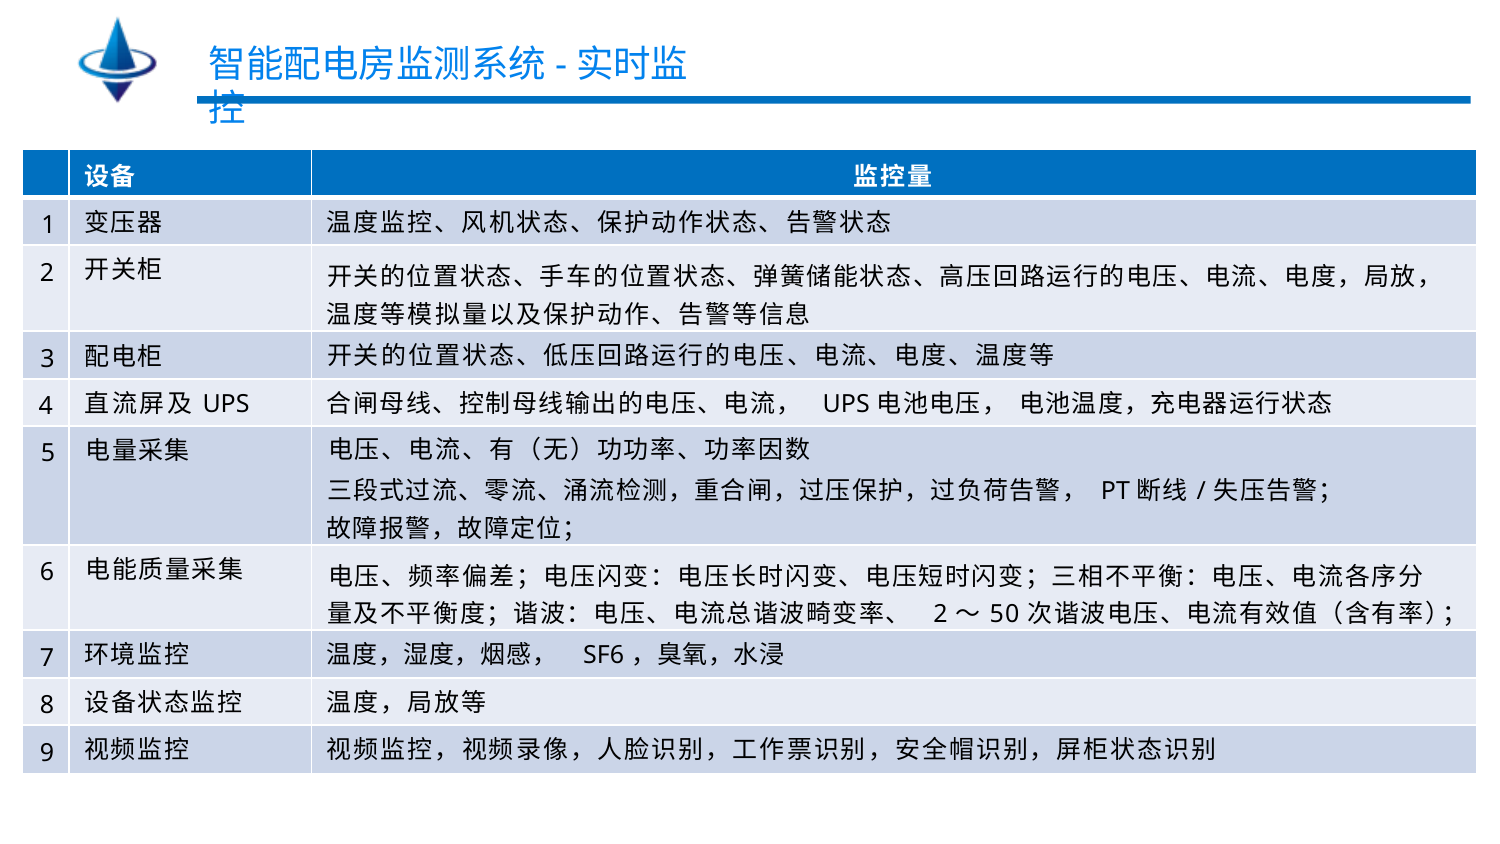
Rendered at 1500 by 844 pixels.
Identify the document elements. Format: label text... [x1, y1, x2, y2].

table_cell 2 [23, 246, 68, 330]
table_cell 9 [23, 726, 68, 773]
table_cell 7 [23, 631, 68, 677]
table_cell 开关的位置状态、低压回路运行的电压、电流、电度、温度等 [312, 332, 1476, 378]
table_cell 电量采集 [70, 427, 311, 544]
table_header 监控量 [312, 150, 1476, 195]
table_cell 1 [23, 200, 68, 244]
table_cell 电能质量采集 [70, 546, 311, 629]
table_cell 直流屏及UPS [70, 380, 311, 425]
table_cell 环境监控 [70, 631, 311, 677]
text_box 智能配电房监测系统-实时监控 [206, 39, 714, 88]
table_cell 温度，局放等 [312, 679, 1476, 724]
table_cell 开关的位置状态、手车的位置状态、弹簧储能状态、高压回路运行的电压、电流、电度，局放， 温度等模拟量以及保护动作、告警等信息 [312, 246, 1476, 330]
table_cell 4 [23, 380, 68, 425]
table_header [23, 150, 68, 195]
table_cell 温度，湿度，烟感， SF6，臭氧，水浸 [312, 631, 1476, 677]
table_cell 开关柜 [70, 246, 311, 330]
table_cell 温度监控、风机状态、保护动作状态、告警状态 [312, 200, 1476, 244]
table_cell 5 [23, 427, 68, 544]
text_box [197, 96, 1471, 104]
table_cell 视频监控 [70, 726, 311, 773]
table_cell 设备状态监控 [70, 679, 311, 724]
table_cell 电压、电流、有（无）功功率、功率因数 三段式过流、零流、涌流检测，重合闸，过压保护，过负荷告警， PT断线/失压告警； 故障报警，故障定位； [312, 427, 1476, 544]
table_cell 8 [23, 679, 68, 724]
table_header 设备 [70, 150, 311, 195]
table_cell 电压、频率偏差；电压闪变：电压长时闪变、电压短时闪变；三相不平衡：电压、电流各序分 量及不平衡度；谐波：电压、电流总谐波畸变率、 2～50次谐波电压、电流有效值（含有率）； [312, 546, 1476, 629]
table_cell 配电柜 [70, 332, 311, 378]
table_cell 3 [23, 332, 68, 378]
picture [76, 14, 160, 104]
table_cell 视频监控，视频录像，人脸识别，工作票识别，安全帽识别，屏柜状态识别 [312, 726, 1476, 773]
table_cell 变压器 [70, 200, 311, 244]
table_cell 6 [23, 546, 68, 629]
table_cell 合闸母线、控制母线输出的电压、电流， UPS电池电压， 电池温度，充电器运行状态 [312, 380, 1476, 425]
